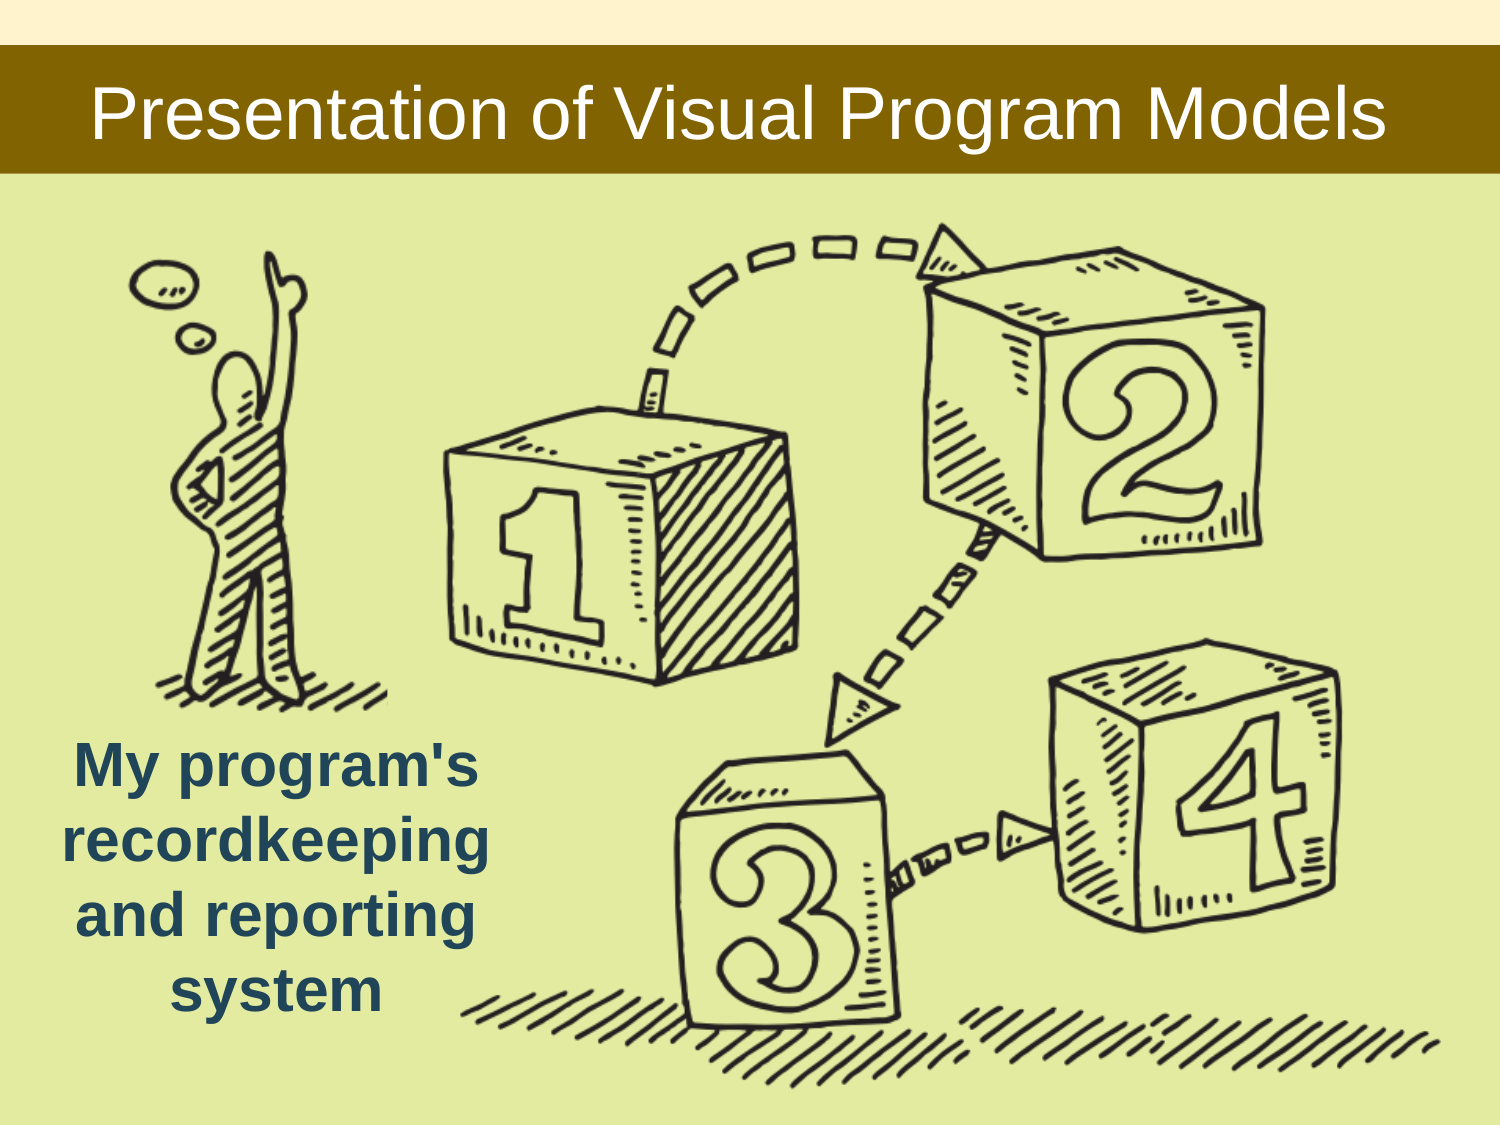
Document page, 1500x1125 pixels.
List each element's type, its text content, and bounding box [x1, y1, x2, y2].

list My program's recordkeeping and reporting system [39, 716, 515, 1035]
title Presentation of Visual Program Models [0, 45, 1500, 174]
